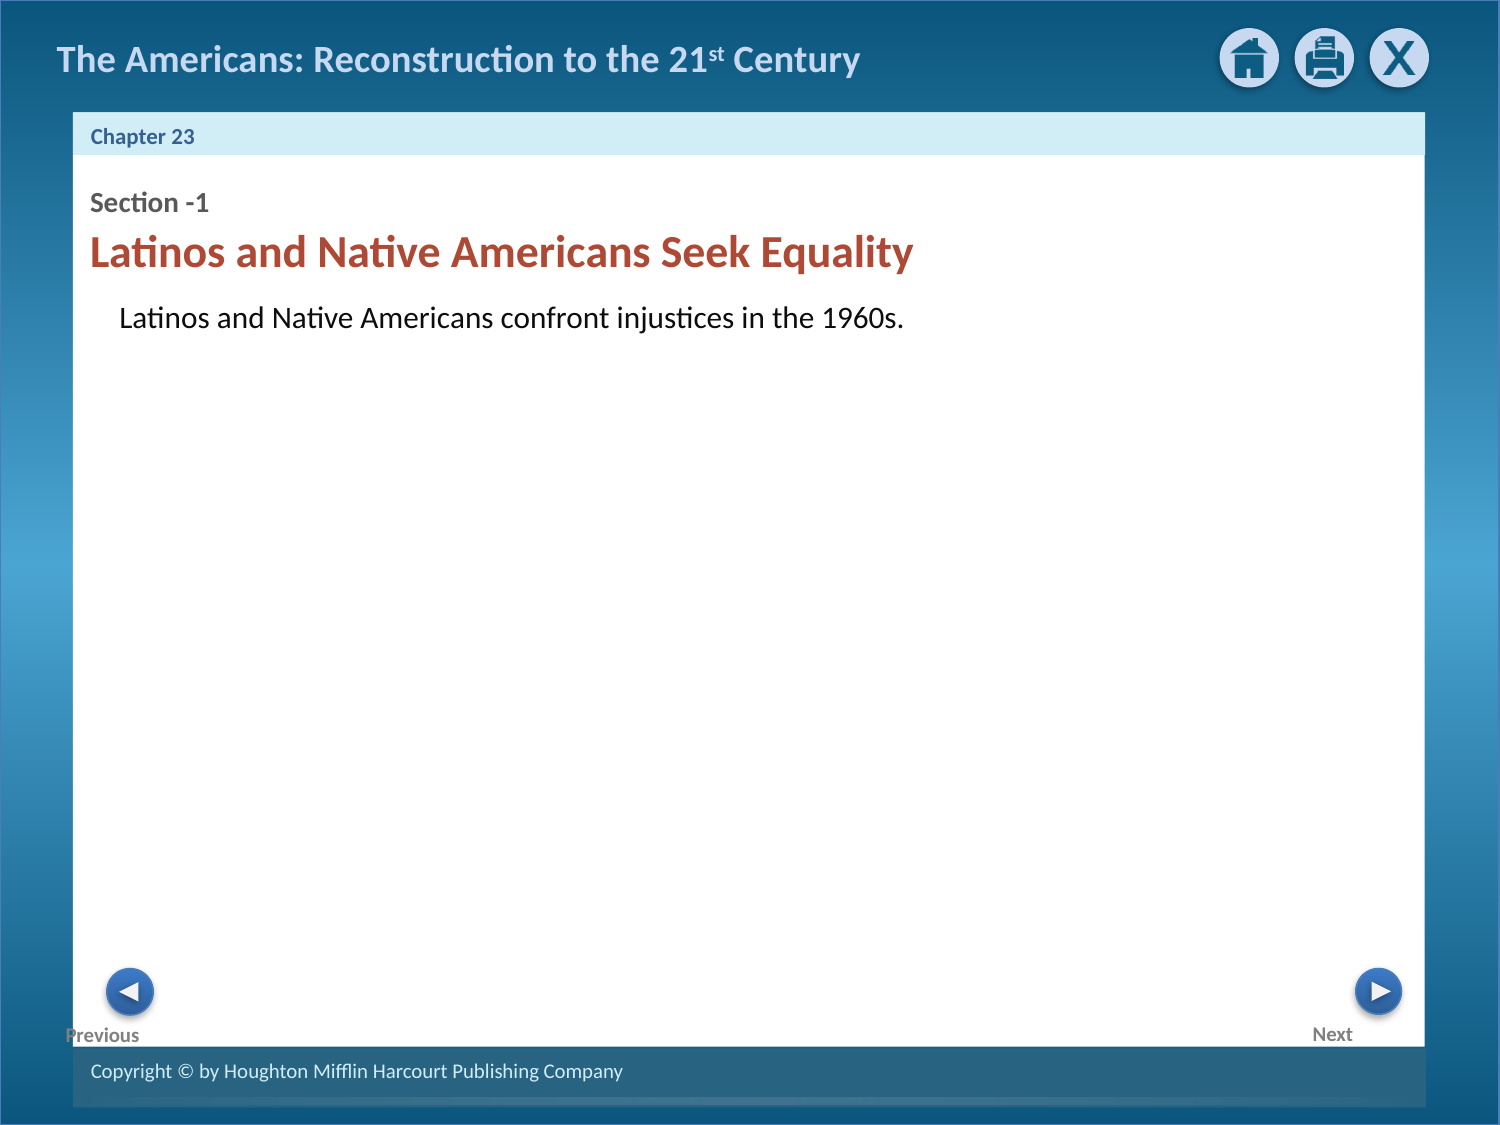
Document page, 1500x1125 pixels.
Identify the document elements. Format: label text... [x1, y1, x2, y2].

text_box Section -1 [74, 175, 1425, 213]
picture [1382, 41, 1416, 75]
picture [1305, 36, 1344, 79]
text_box Latinos and Native Americans confront injustices in the 1960s. [74, 289, 1424, 388]
picture [1230, 38, 1268, 78]
text_box Latinos and Native Americans Seek Equality [74, 214, 1425, 277]
